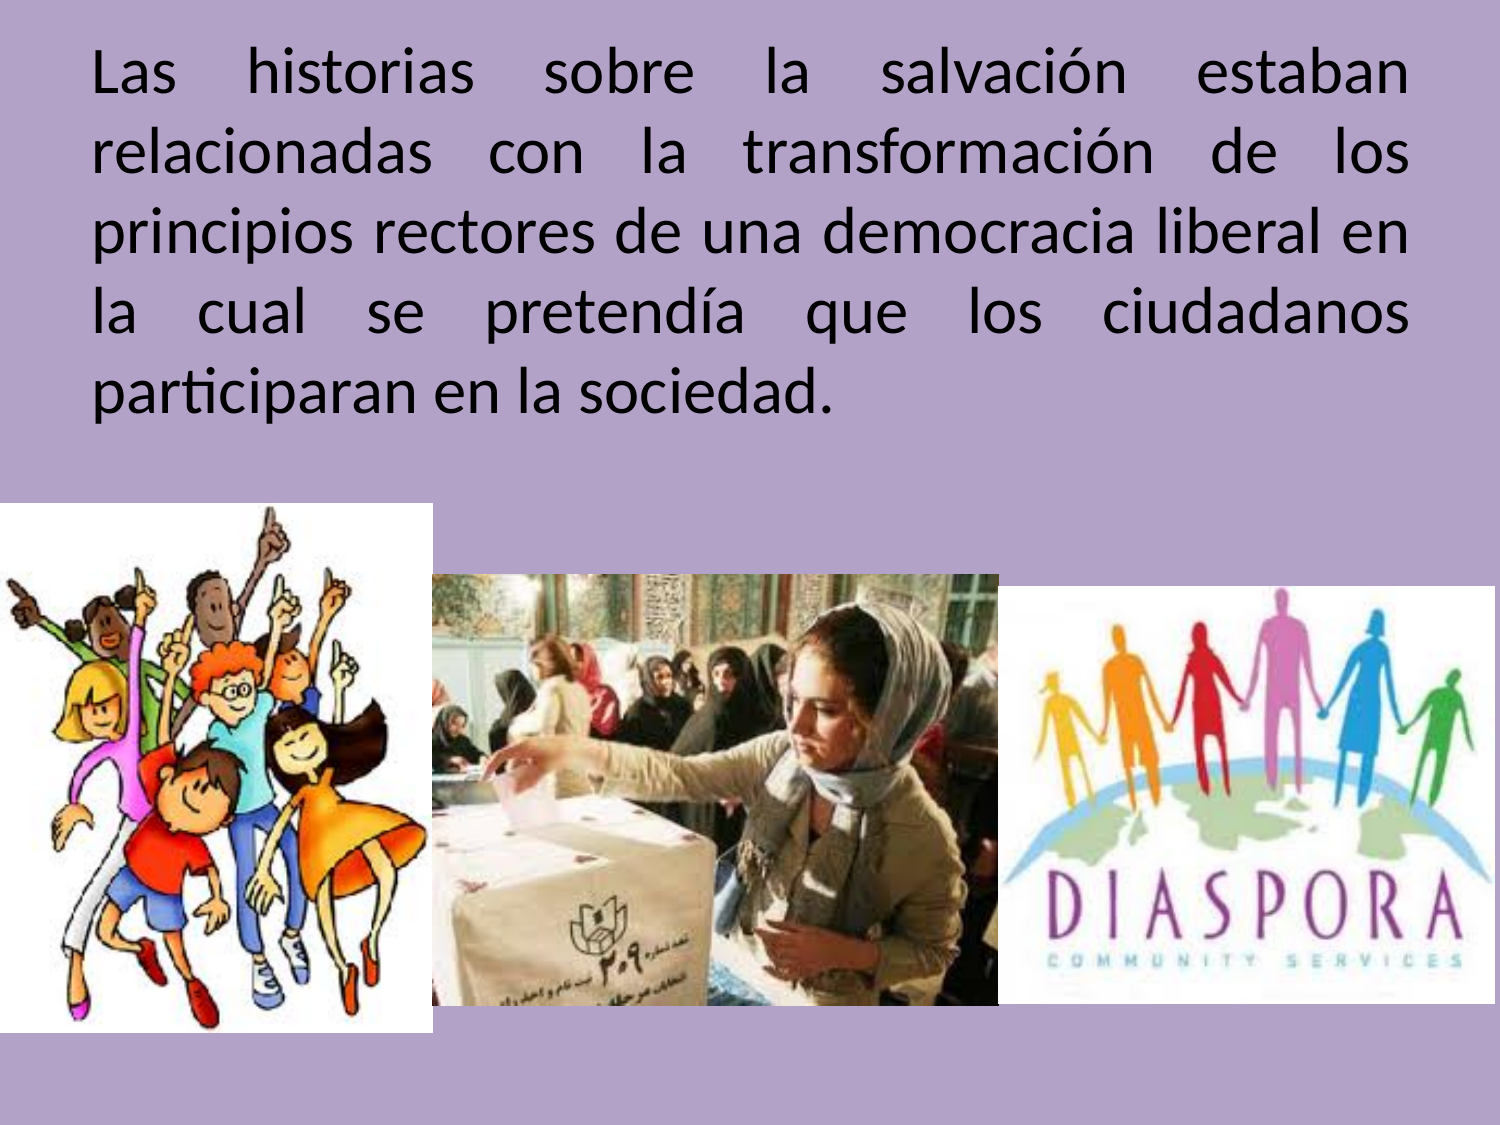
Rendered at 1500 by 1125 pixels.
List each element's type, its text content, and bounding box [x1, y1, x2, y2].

list Las historias sobre la salvación estaban relacionadas con la transformación de los principios rectores de una democracia liberal en la cual se pretendía que los ciudadanos participaran en la sociedad. [76, 19, 1427, 584]
picture [0, 503, 1495, 1033]
